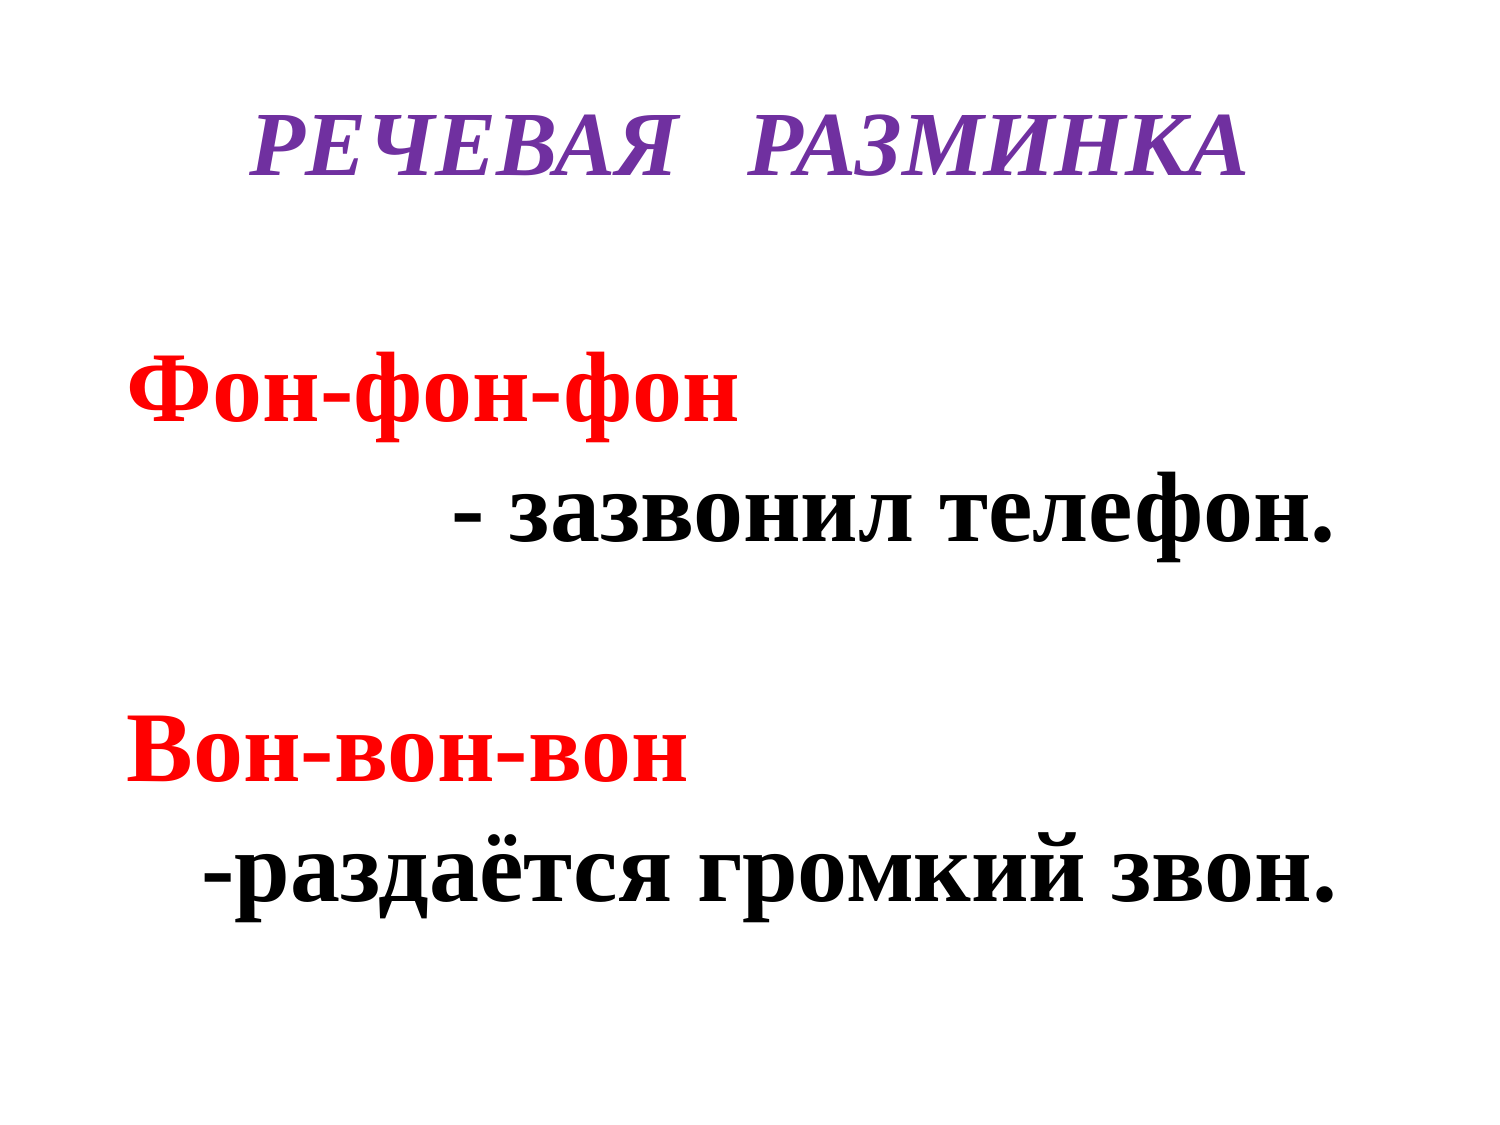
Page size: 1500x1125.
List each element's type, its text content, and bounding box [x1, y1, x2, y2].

title РЕЧЕВАЯ РАЗМИНКА [75, 45, 1425, 233]
text_box Фон-фон-фон - зазвонил телефон. Вон-вон-вон -раздаётся громкий звон. [112, 314, 1376, 929]
